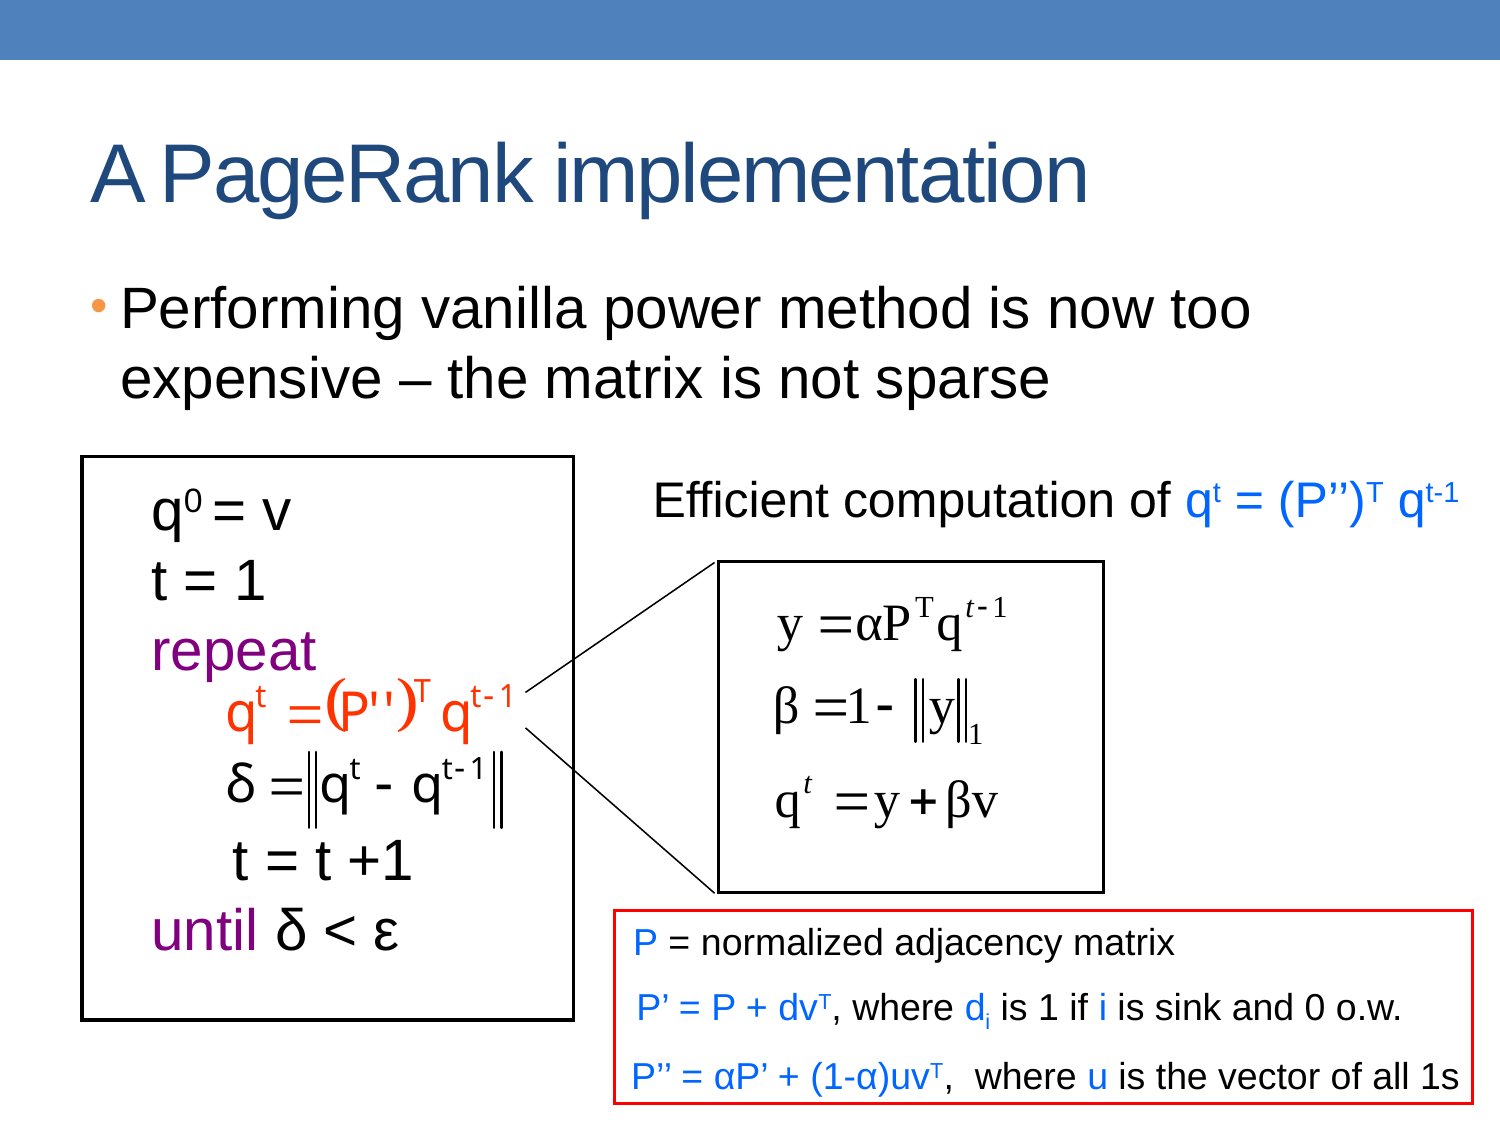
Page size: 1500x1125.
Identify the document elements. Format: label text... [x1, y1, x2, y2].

text_box Efficient computation of qt = (P’’)T qt-1 [637, 460, 1475, 536]
text_box [718, 561, 1104, 893]
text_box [217, 741, 515, 838]
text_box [767, 583, 1017, 842]
list Performing vanilla power method is now too expensive – the matrix is not sparse [75, 262, 1425, 1063]
text_box [82, 456, 574, 1021]
text_box [614, 910, 1473, 1104]
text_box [217, 667, 522, 743]
title A PageRank implementation [75, 87, 1425, 250]
